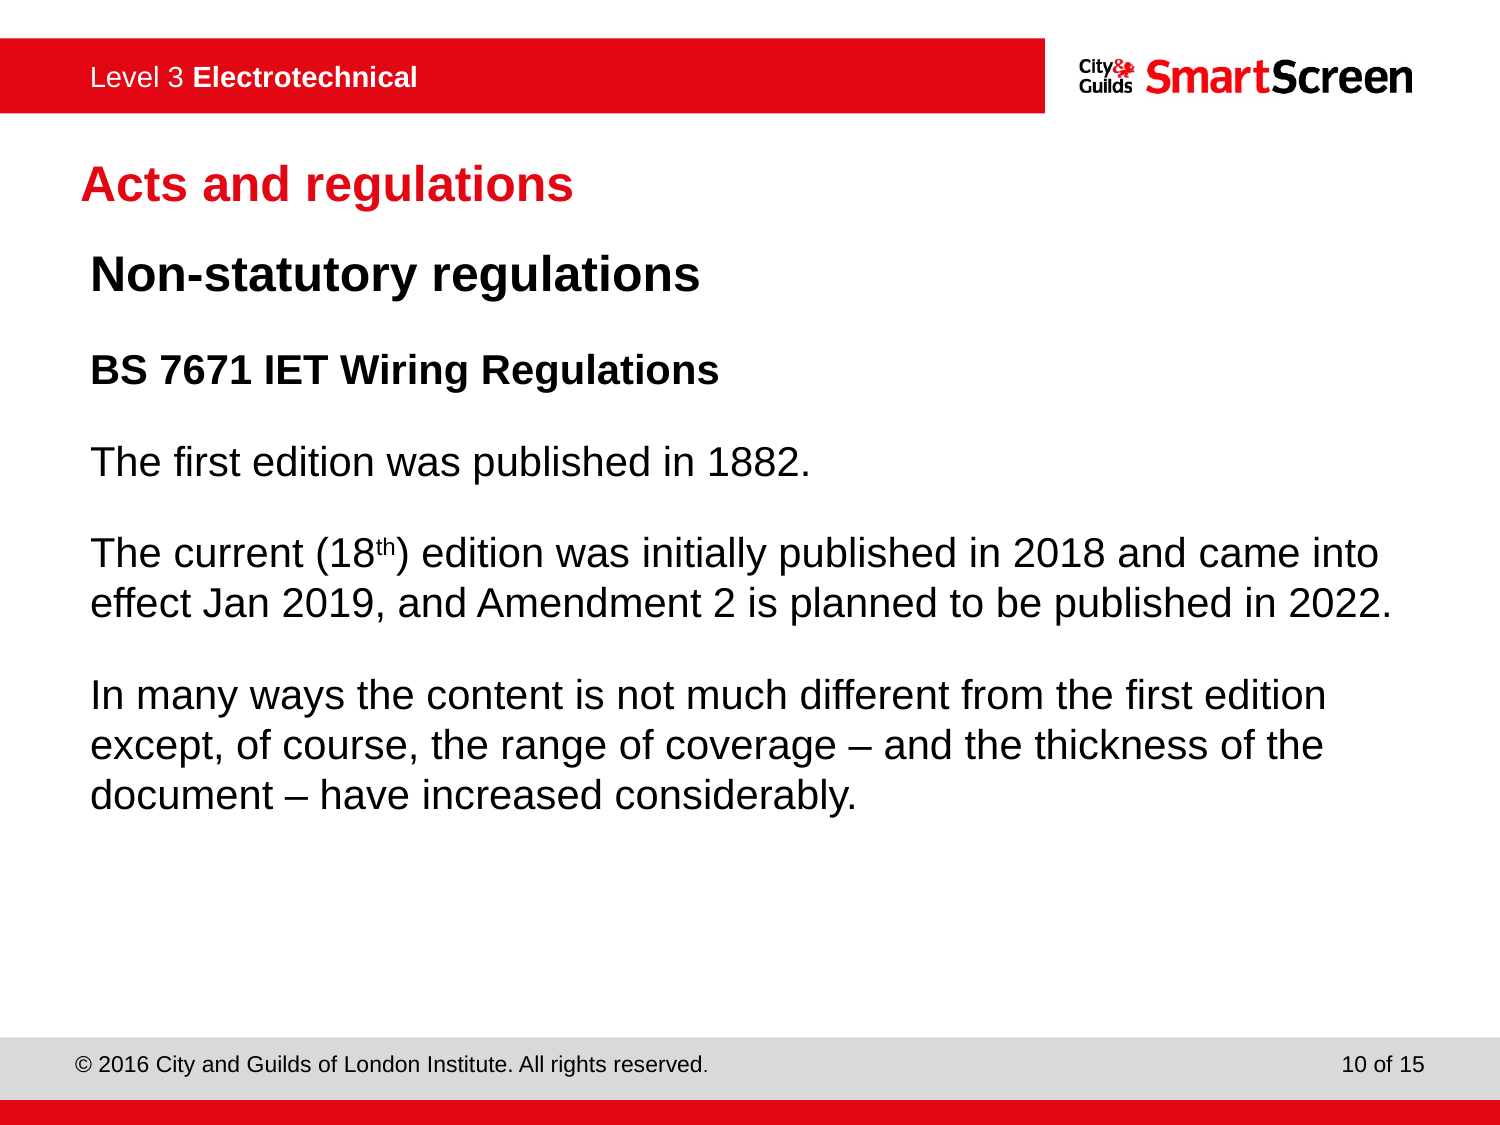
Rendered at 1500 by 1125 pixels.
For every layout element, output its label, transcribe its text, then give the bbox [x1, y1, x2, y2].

text_box Acts and regulations [64, 137, 1414, 225]
list Non-statutory regulations BS 7671 IET Wiring Regulations The first edition was published in 1882. The current (18th) edition was initially published in 2018 and came into effect Jan 2019, and Amendment 2 is planned to be published in 2022. In many ways the content is not much different from the first edition except, of course, the range of coverage – and the thickness of the document – have increased considerably. [74, 243, 1426, 1006]
picture [1045, 24, 1446, 128]
